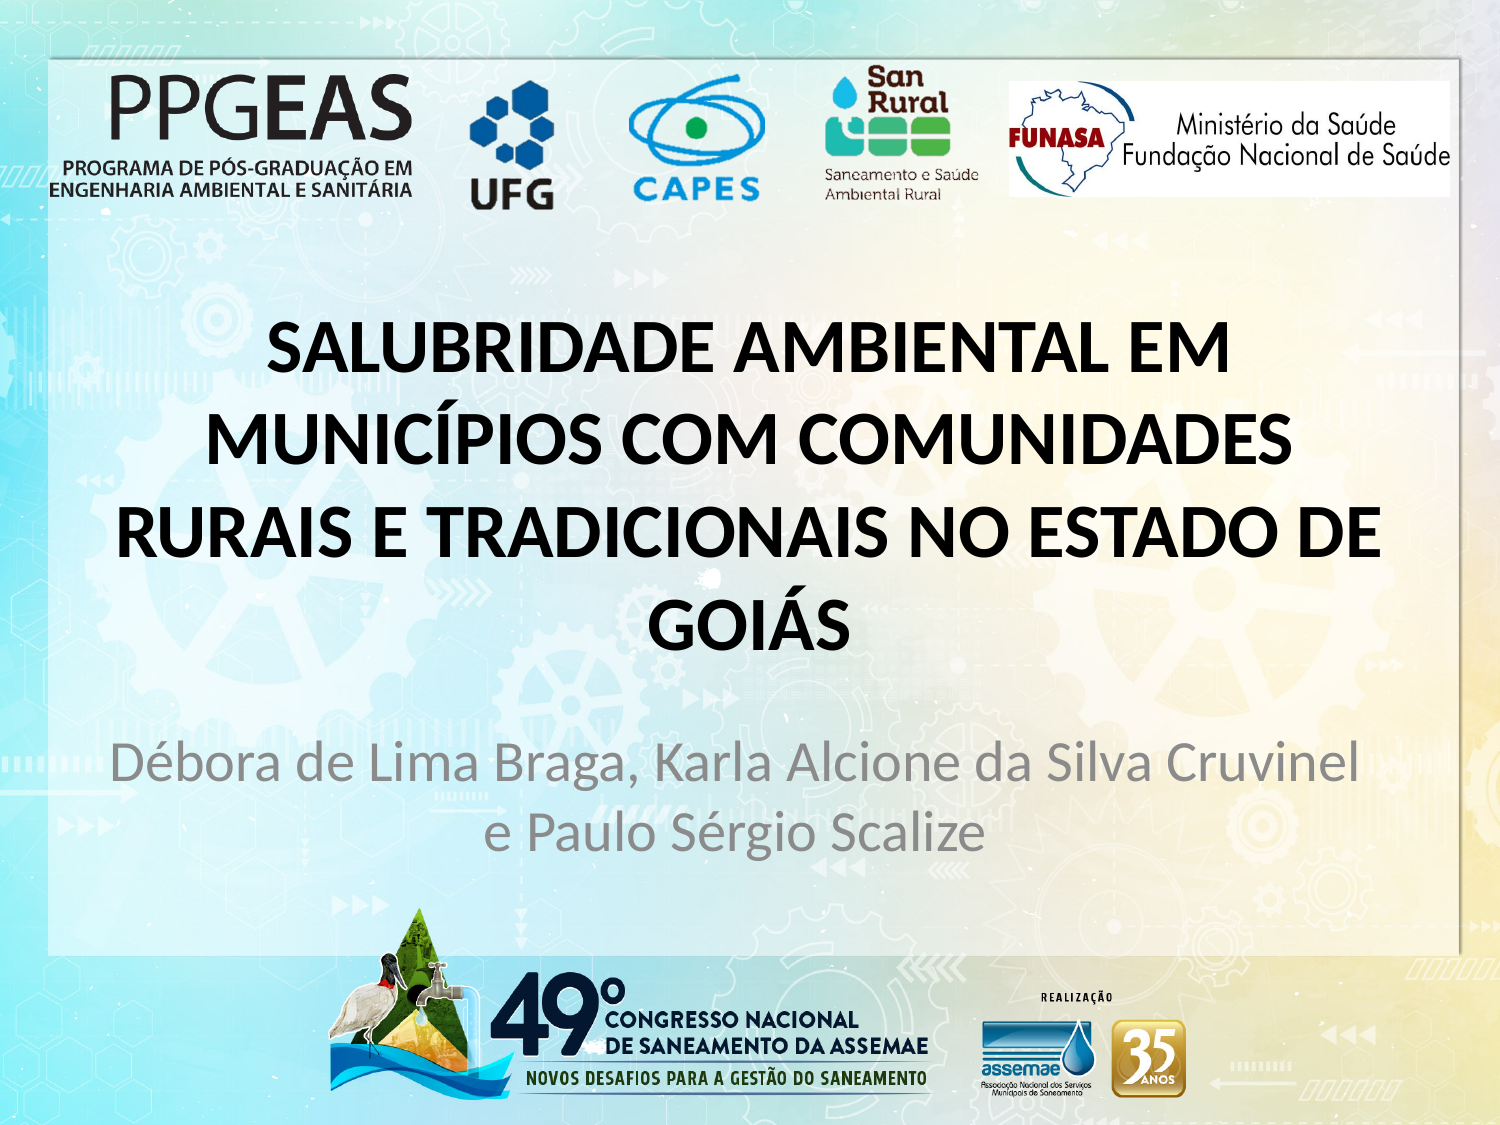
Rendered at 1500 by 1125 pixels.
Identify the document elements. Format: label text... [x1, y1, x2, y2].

title SALUBRIDADE AMBIENTAL EM MUNICÍPIOS COM COMUNIDADES RURAIS E TRADICIONAIS NO ESTADO DE GOIÁS [97, 284, 1403, 677]
picture [0, 0, 1500, 1125]
subtitle Débora de Lima Braga, Karla Alcione da Silva Cruvinel e Paulo Sérgio Scalize [82, 716, 1388, 905]
